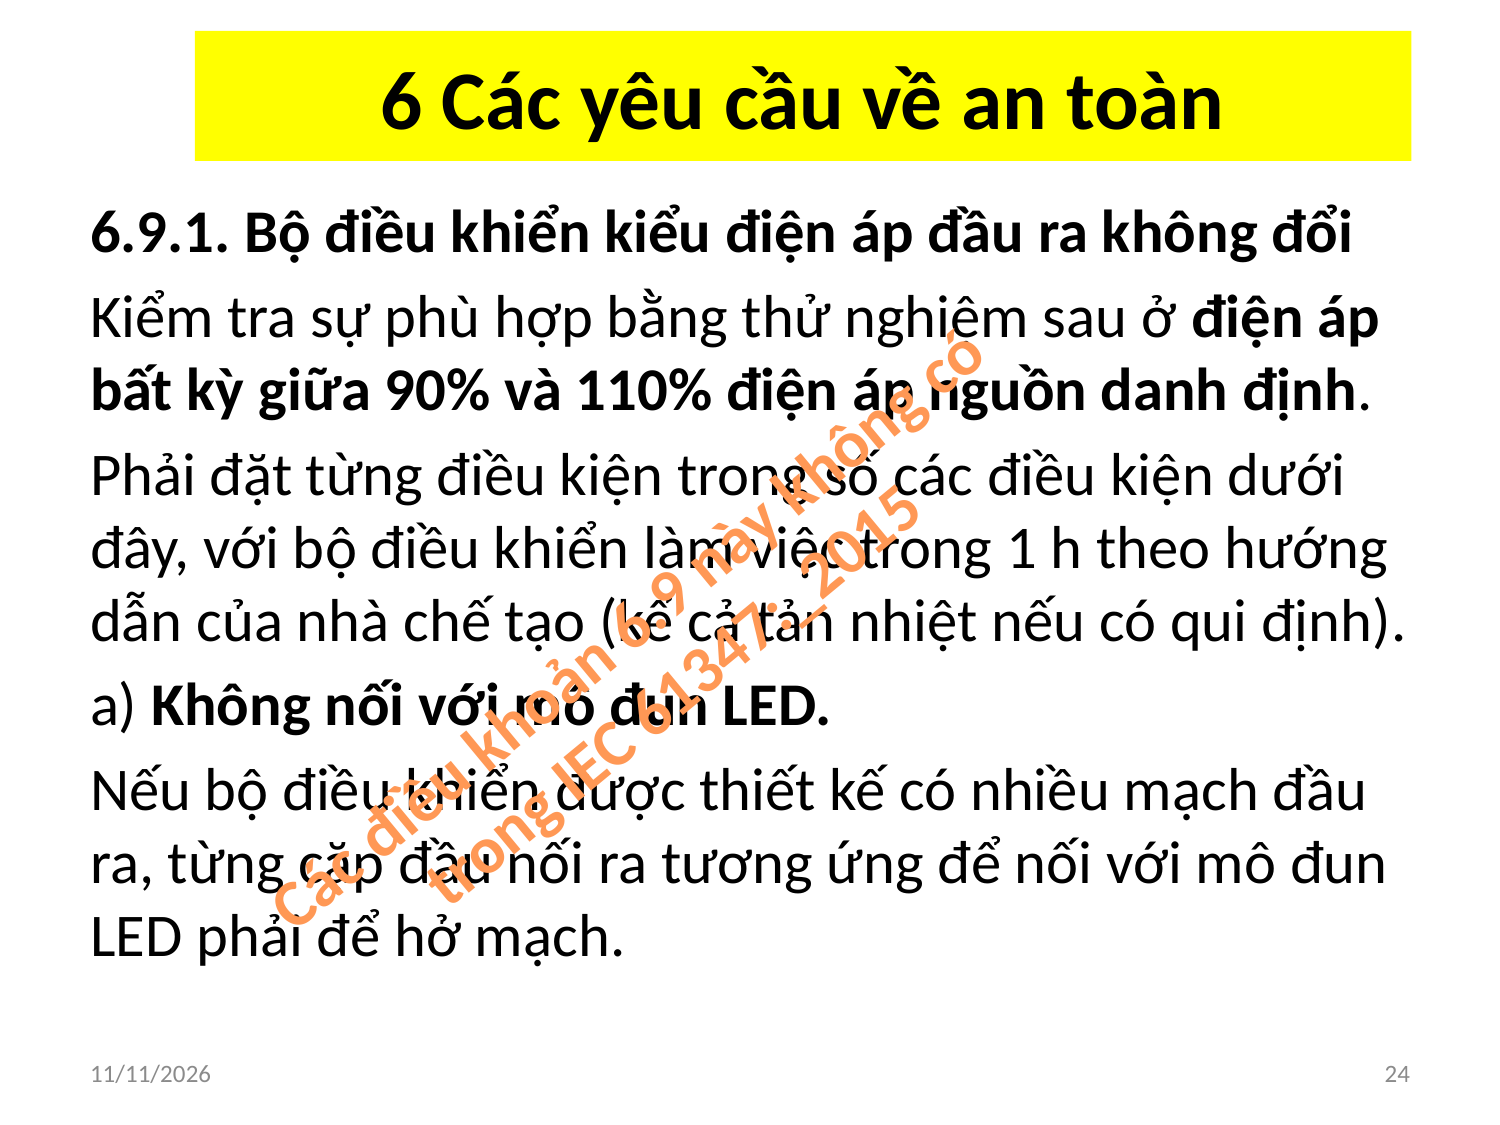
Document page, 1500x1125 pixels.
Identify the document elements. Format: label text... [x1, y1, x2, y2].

title 6 Các yêu cầu về an toàn [194, 30, 1412, 161]
text_box Các điều khoản 6.9 này không có trong IEC 61347:_2015 [242, 302, 1059, 1011]
list 6.9.1. Bộ điều khiển kiểu điện áp đầu ra không đổi Kiểm tra sự phù hợp bằng thử nghiệm sau ở điện áp bất kỳ giữa 90% và 110% điện áp nguồn danh định. Phải đặt từng điều kiện trong số các điều kiện dưới đây, với bộ điều khiển làm việc trong 1 h theo hướng dẫn của nhà chế tạo (kể cả tản nhiệt nếu có qui định). a) Không nối với mô đun LED. Nếu bộ điều khiển được thiết kế có nhiều mạch đầu ra, từng cặp đầu nối ra tương ứng để nối với mô đun LED phải để hở mạch. [75, 184, 1425, 1106]
